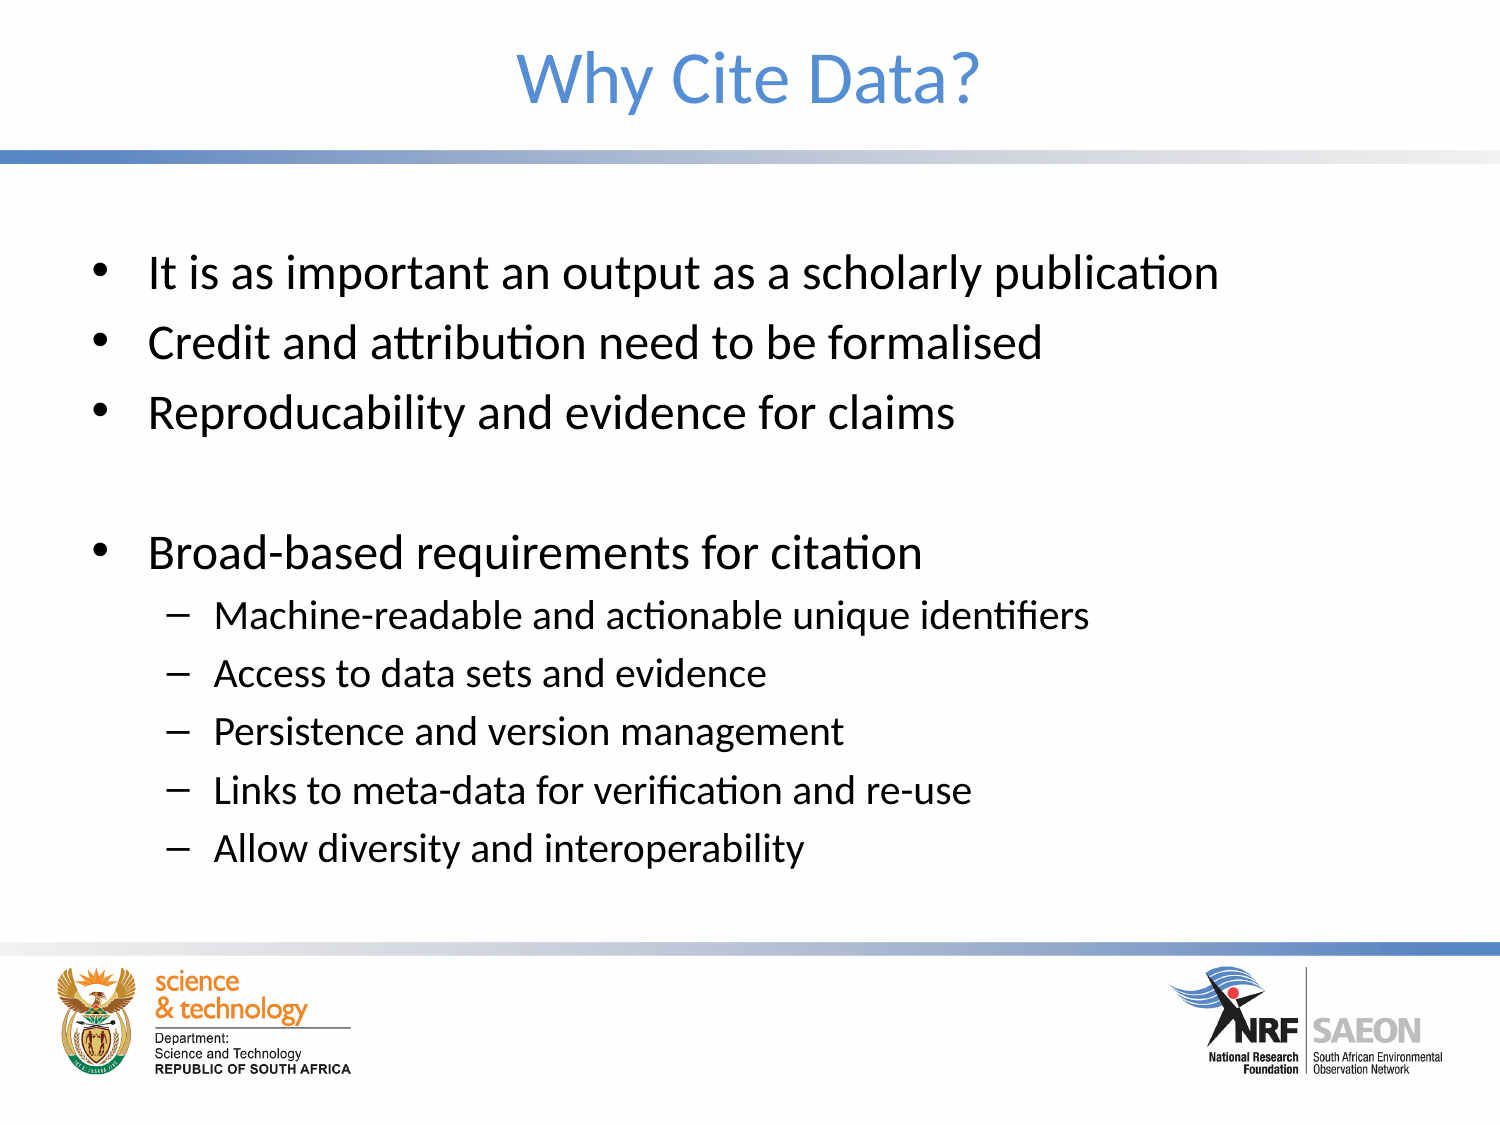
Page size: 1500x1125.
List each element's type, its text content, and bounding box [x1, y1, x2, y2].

title Why Cite Data? [0, 0, 1500, 149]
list It is as important an output as a scholarly publication Credit and attribution need to be formalised Reproducability and evidence for claims Broad-based requirements for citation Machine-readable and actionable unique identifiers Access to data sets and evidence Persistence and version management Links to meta-data for verification and re-use Allow diversity and interoperability [76, 231, 1427, 975]
picture [0, 149, 1500, 1125]
